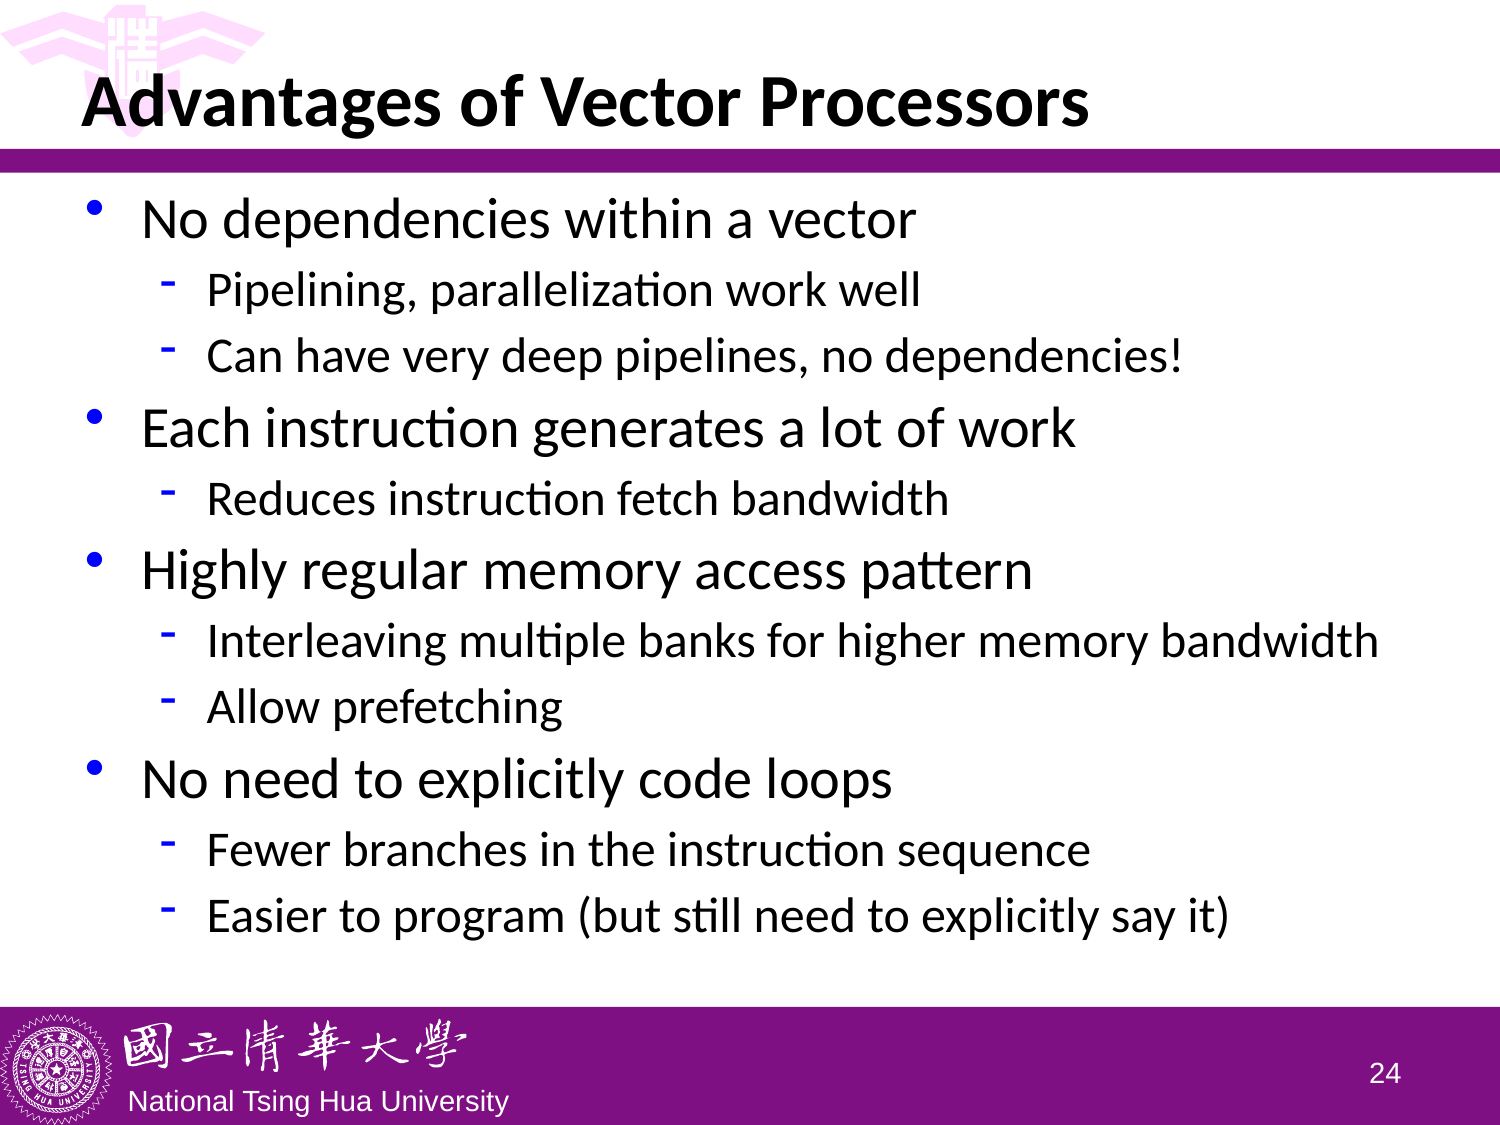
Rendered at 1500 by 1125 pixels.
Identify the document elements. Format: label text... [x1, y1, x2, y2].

slide_number 23 [1104, 1021, 1417, 1097]
list No dependencies within a vector Pipelining, parallelization work well Can have very deep pipelines, no dependencies! Each instruction generates a lot of work Reduces instruction fetch bandwidth Highly regular memory access pattern Interleaving multiple banks for higher memory bandwidth Allow prefetching No need to explicitly code loops Fewer branches in the instruction sequence Easier to program (but still need to explicitly say it) [69, 172, 1412, 988]
title Advantages of Vector Processors [66, 37, 1413, 150]
